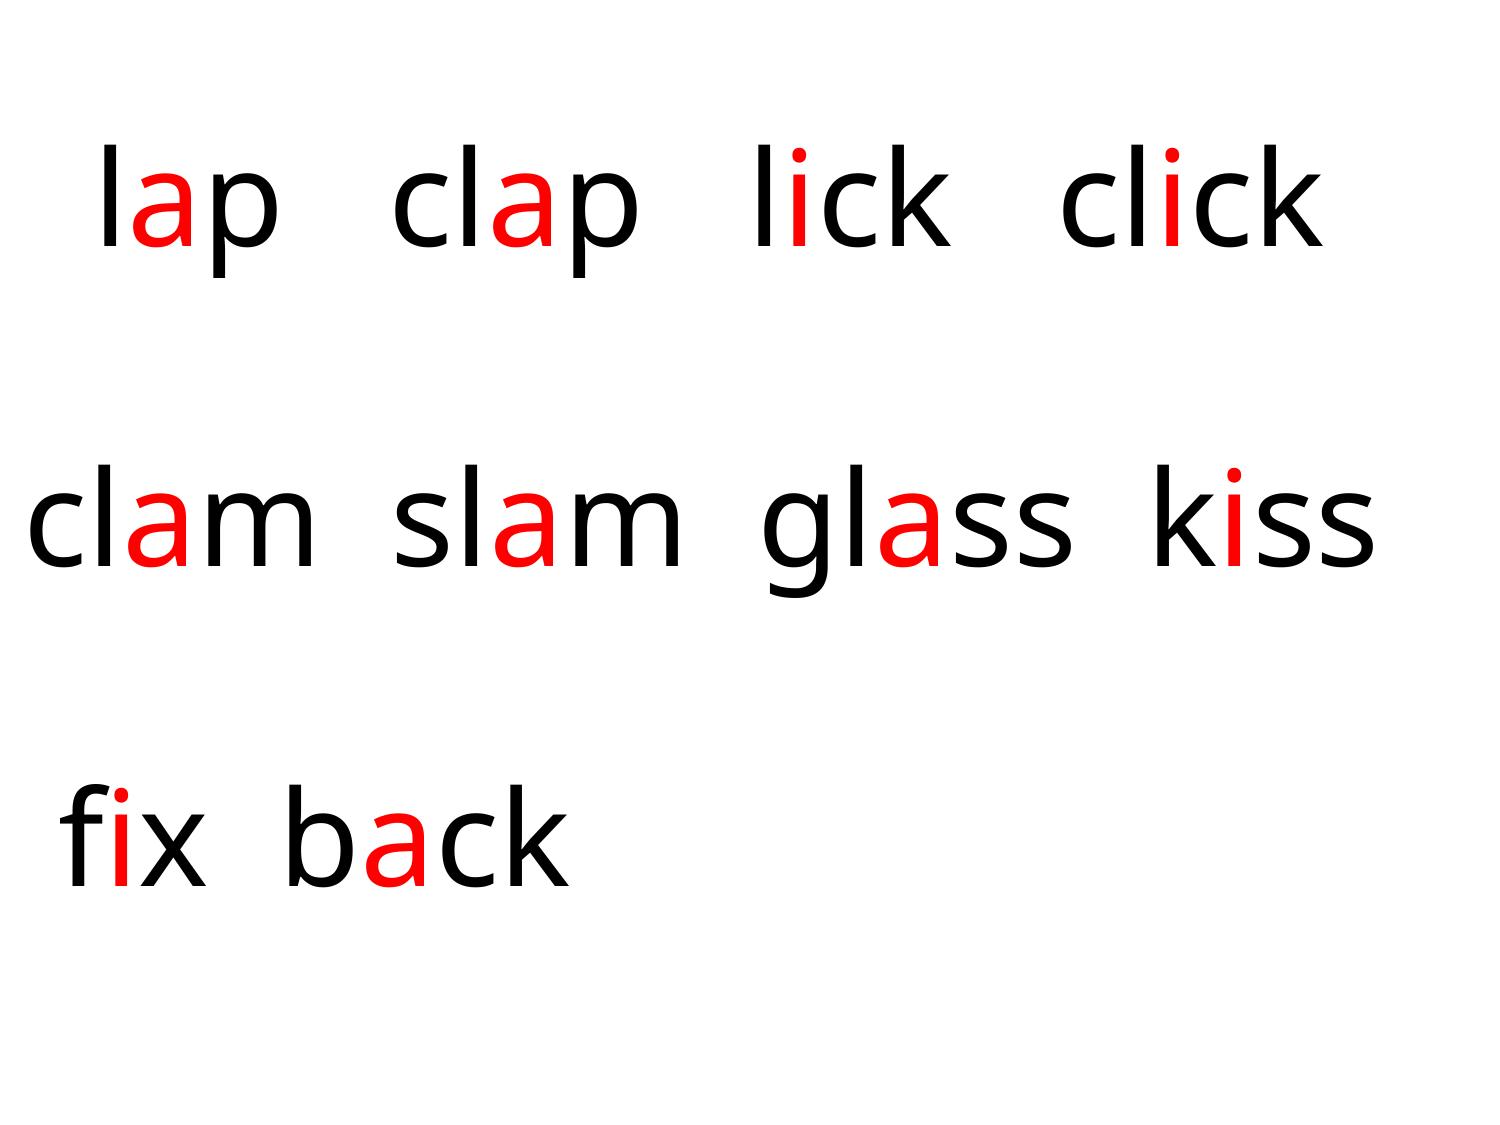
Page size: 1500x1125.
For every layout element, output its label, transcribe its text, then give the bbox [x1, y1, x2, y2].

text_box lap clap lick click clam slam glass kiss fix back [9, 106, 1487, 921]
